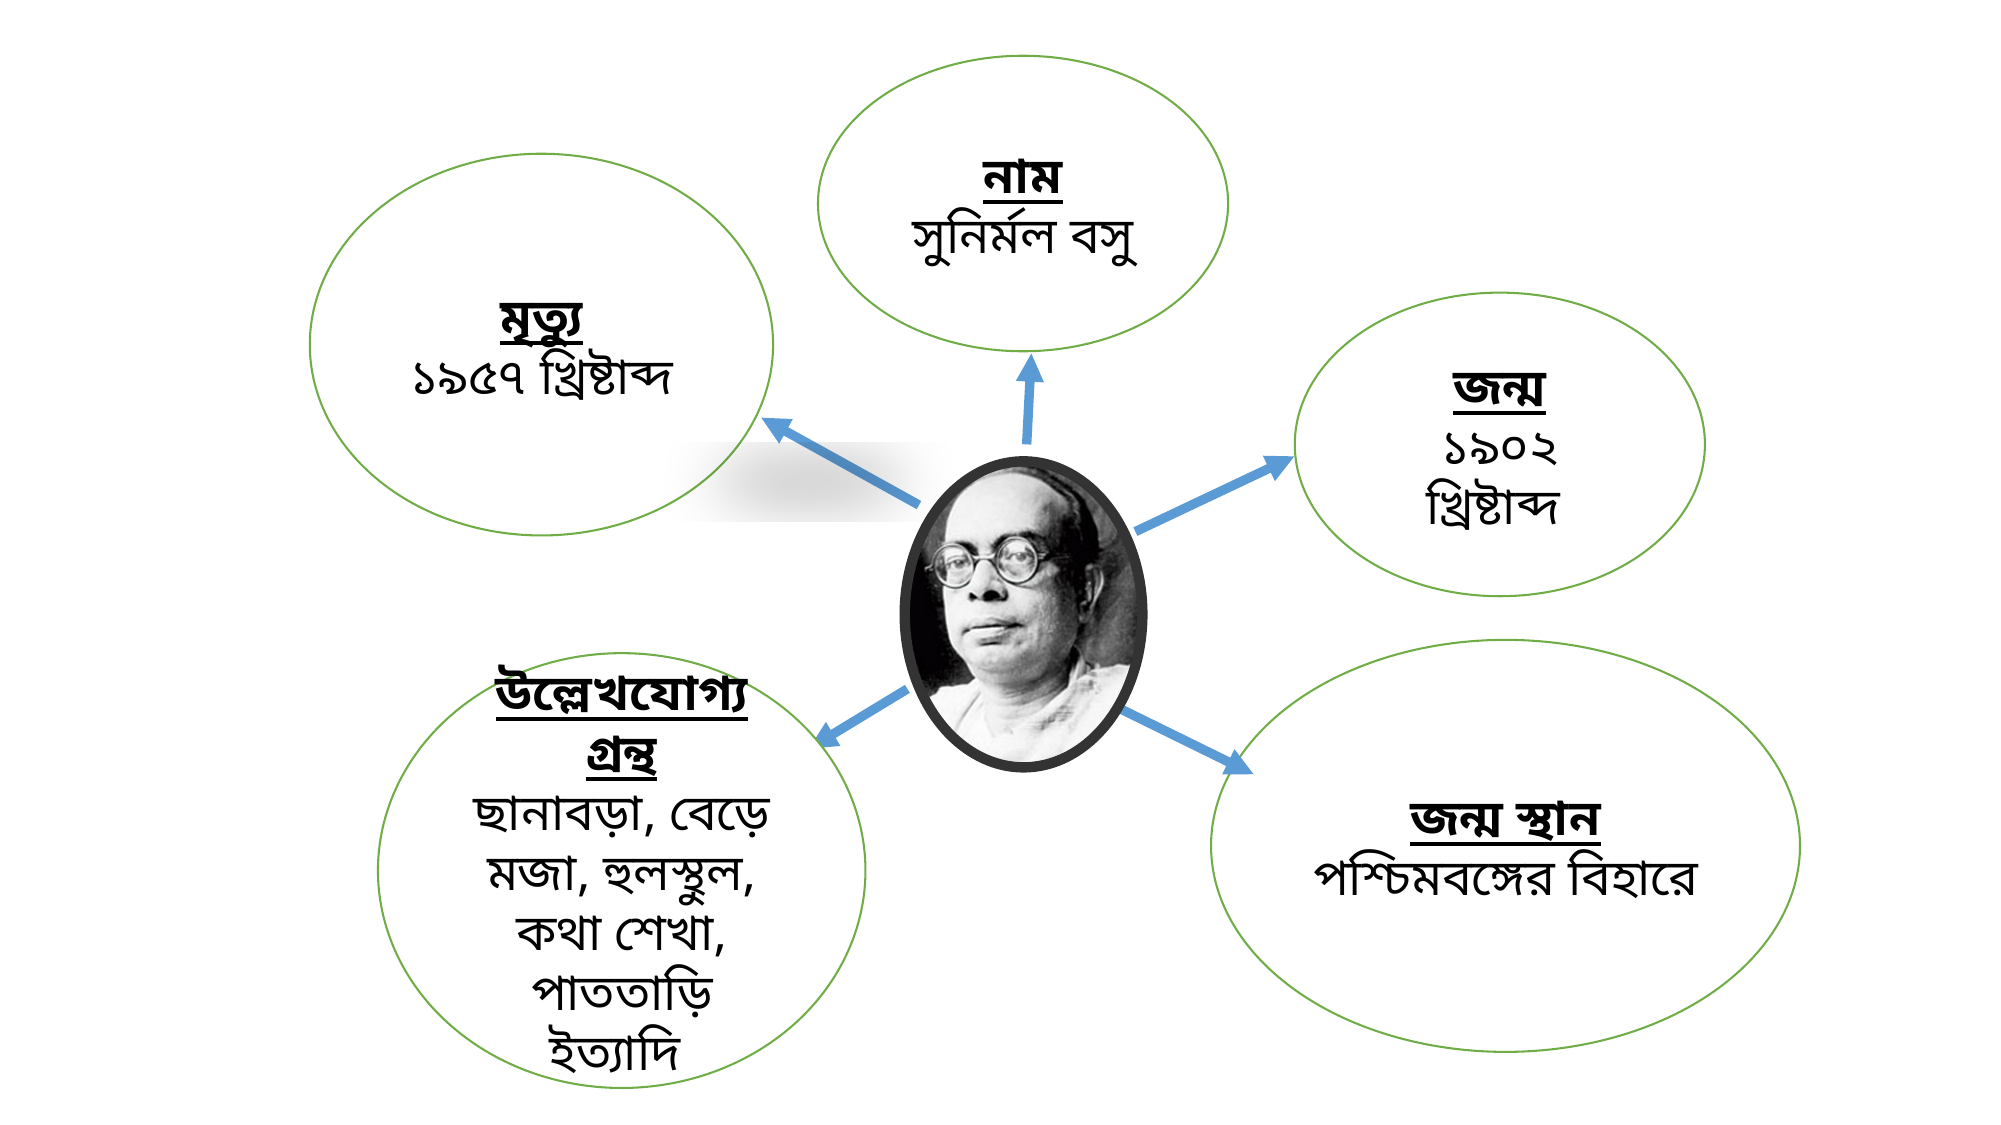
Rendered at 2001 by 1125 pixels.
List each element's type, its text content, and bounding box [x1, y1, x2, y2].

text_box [761, 417, 919, 506]
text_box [1081, 689, 1254, 775]
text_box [1026, 353, 1032, 445]
picture [904, 461, 1143, 768]
text_box জন্ম ১৯০২ খ্রিষ্টাব্দ [1293, 291, 1706, 598]
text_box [1135, 456, 1295, 532]
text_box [809, 688, 904, 749]
text_box নাম সুনির্মল বসু [816, 54, 1230, 353]
text_box উল্লেখযোগ্য গ্রন্থ ছানাবড়া, বেড়ে মজা, হুলস্থুল, কথা শেখা, পাততাড়ি ইত্যাদি [376, 652, 867, 1090]
text_box মৃত্যু ১৯৫৭ খ্রিষ্টাব্দ [308, 152, 775, 537]
text_box জন্ম স্থান পশ্চিমবঙ্গের বিহারে [1210, 638, 1802, 1053]
